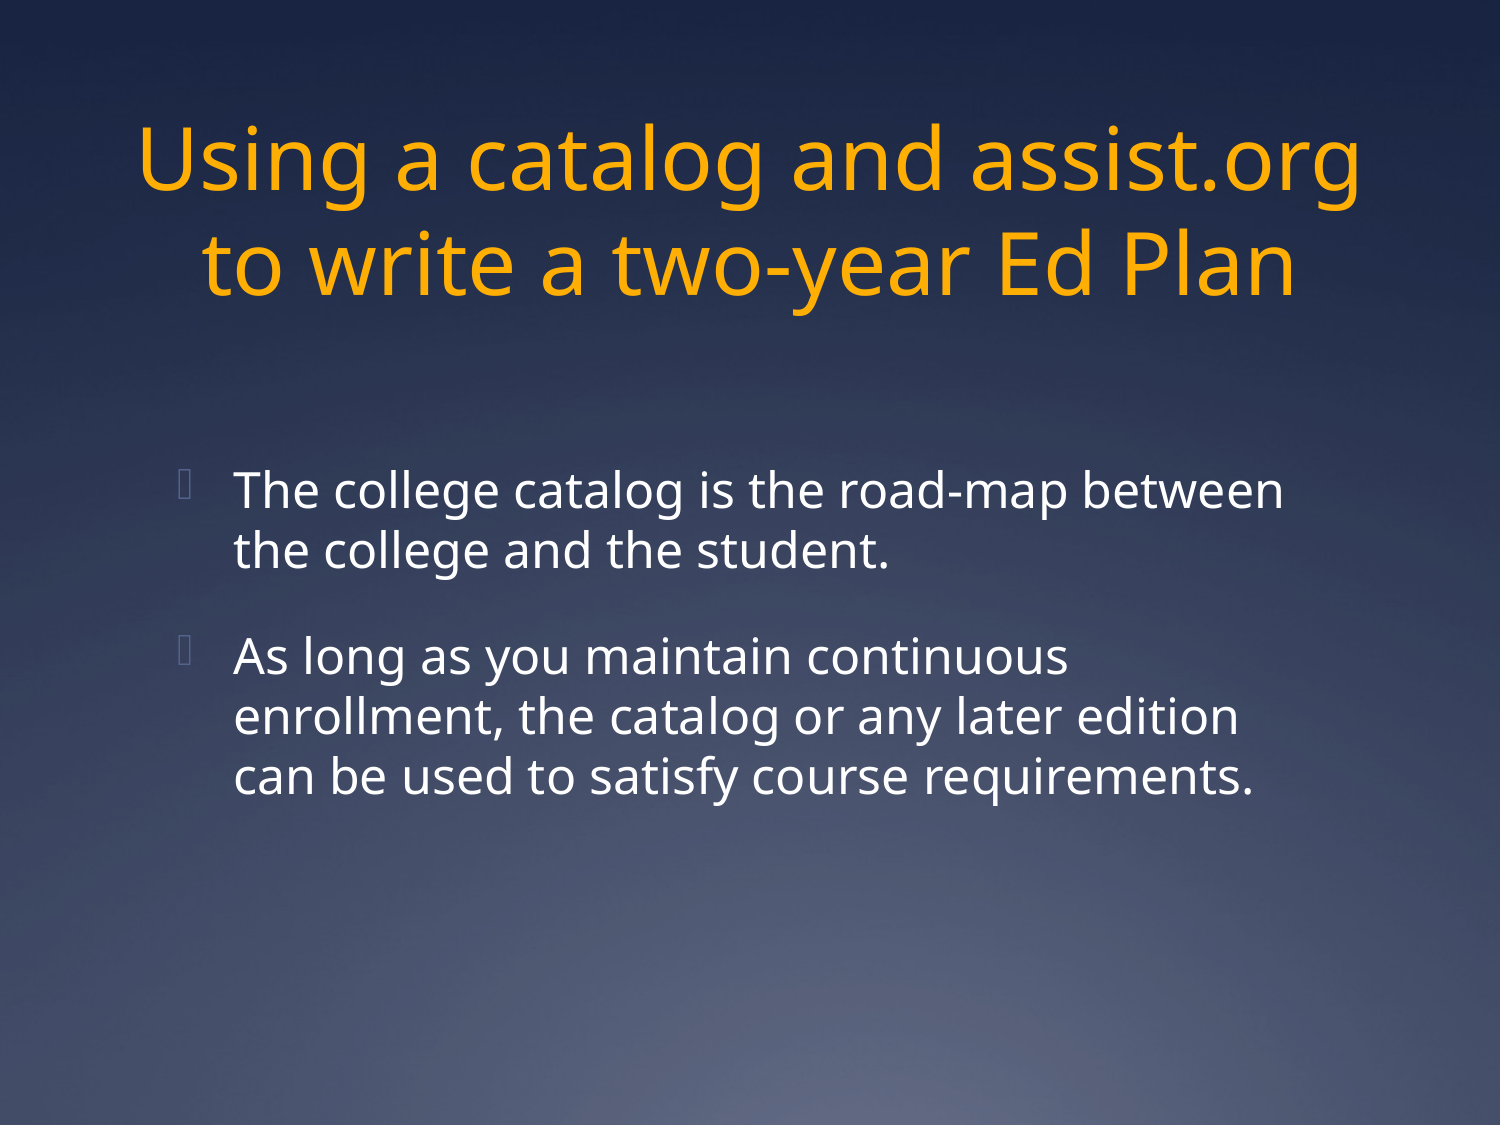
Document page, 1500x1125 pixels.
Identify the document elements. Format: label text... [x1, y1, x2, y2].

list The college catalog is the road-map between the college and the student. As long as you maintain continuous enrollment, the catalog or any later edition can be used to satisfy course requirements. [162, 450, 1338, 1005]
title Using a catalog and assist.org to write a two-year Ed Plan [100, 95, 1400, 336]
